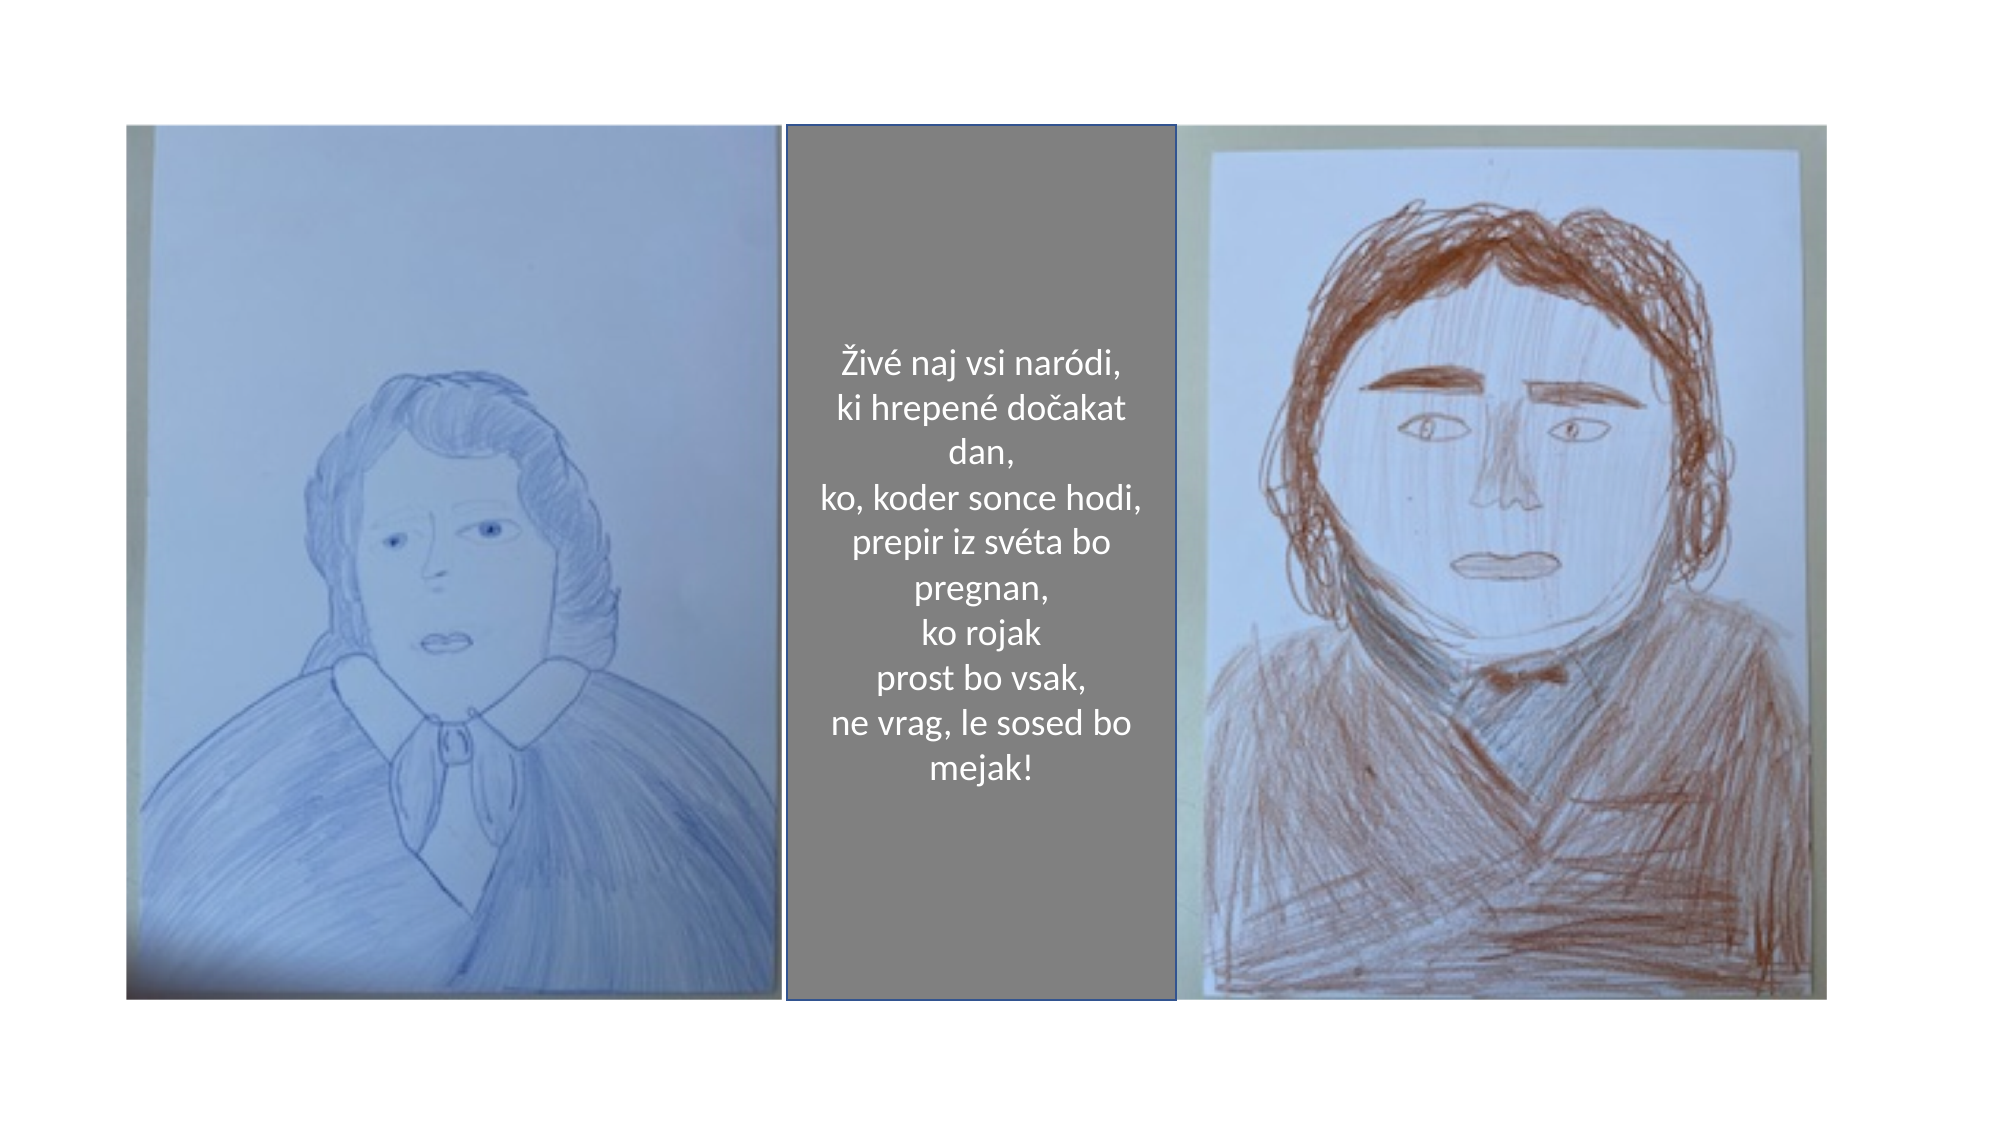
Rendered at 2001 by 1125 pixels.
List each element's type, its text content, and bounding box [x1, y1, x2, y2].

text_box Živé naj vsi naródi, ki hrepené dočakat dan, ko, koder sonce hodi, prepir iz svéta bo pregnan, ko rojak prost bo vsak, ne vrag, le sosed bo mejak! [786, 124, 1177, 1001]
picture [1061, 126, 1936, 999]
picture [15, 126, 891, 999]
